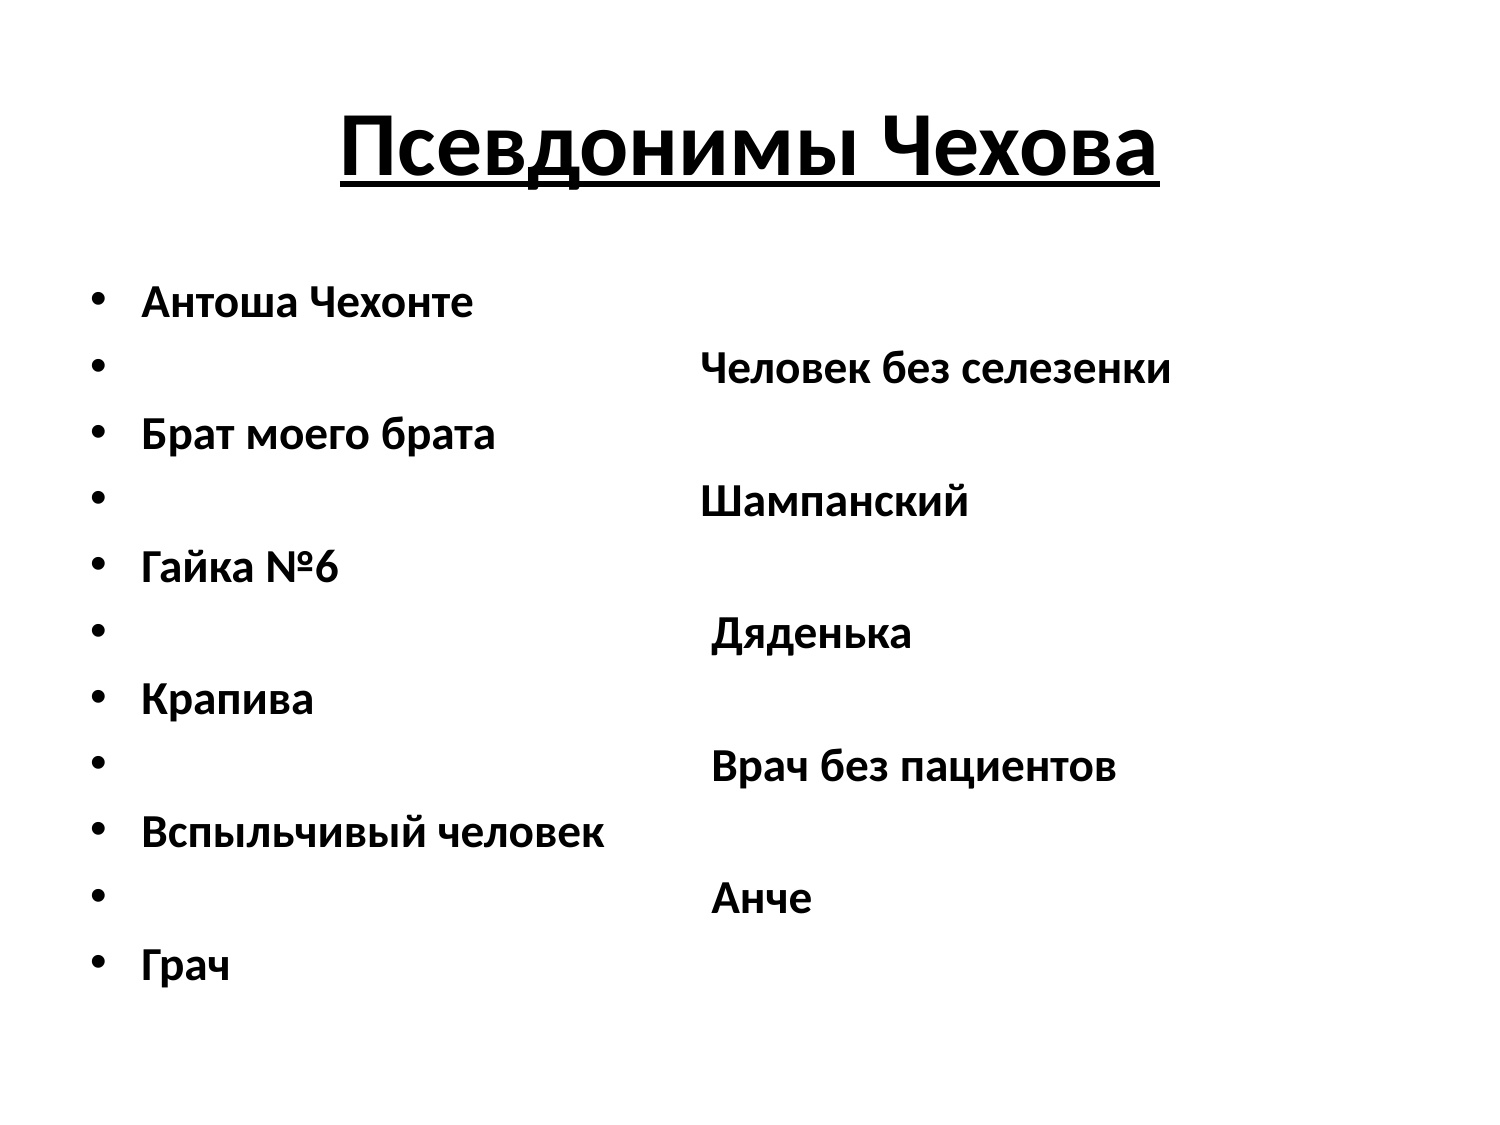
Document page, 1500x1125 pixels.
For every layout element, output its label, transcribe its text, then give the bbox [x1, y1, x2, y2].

list Антоша Чехонте Человек без селезенки Брат моего брата Шампанский Гайка №6 Дяденька Крапива Врач без пациентов Вспыльчивый человек Анче Грач [75, 262, 1425, 1005]
title Псевдонимы Чехова [75, 45, 1425, 233]
